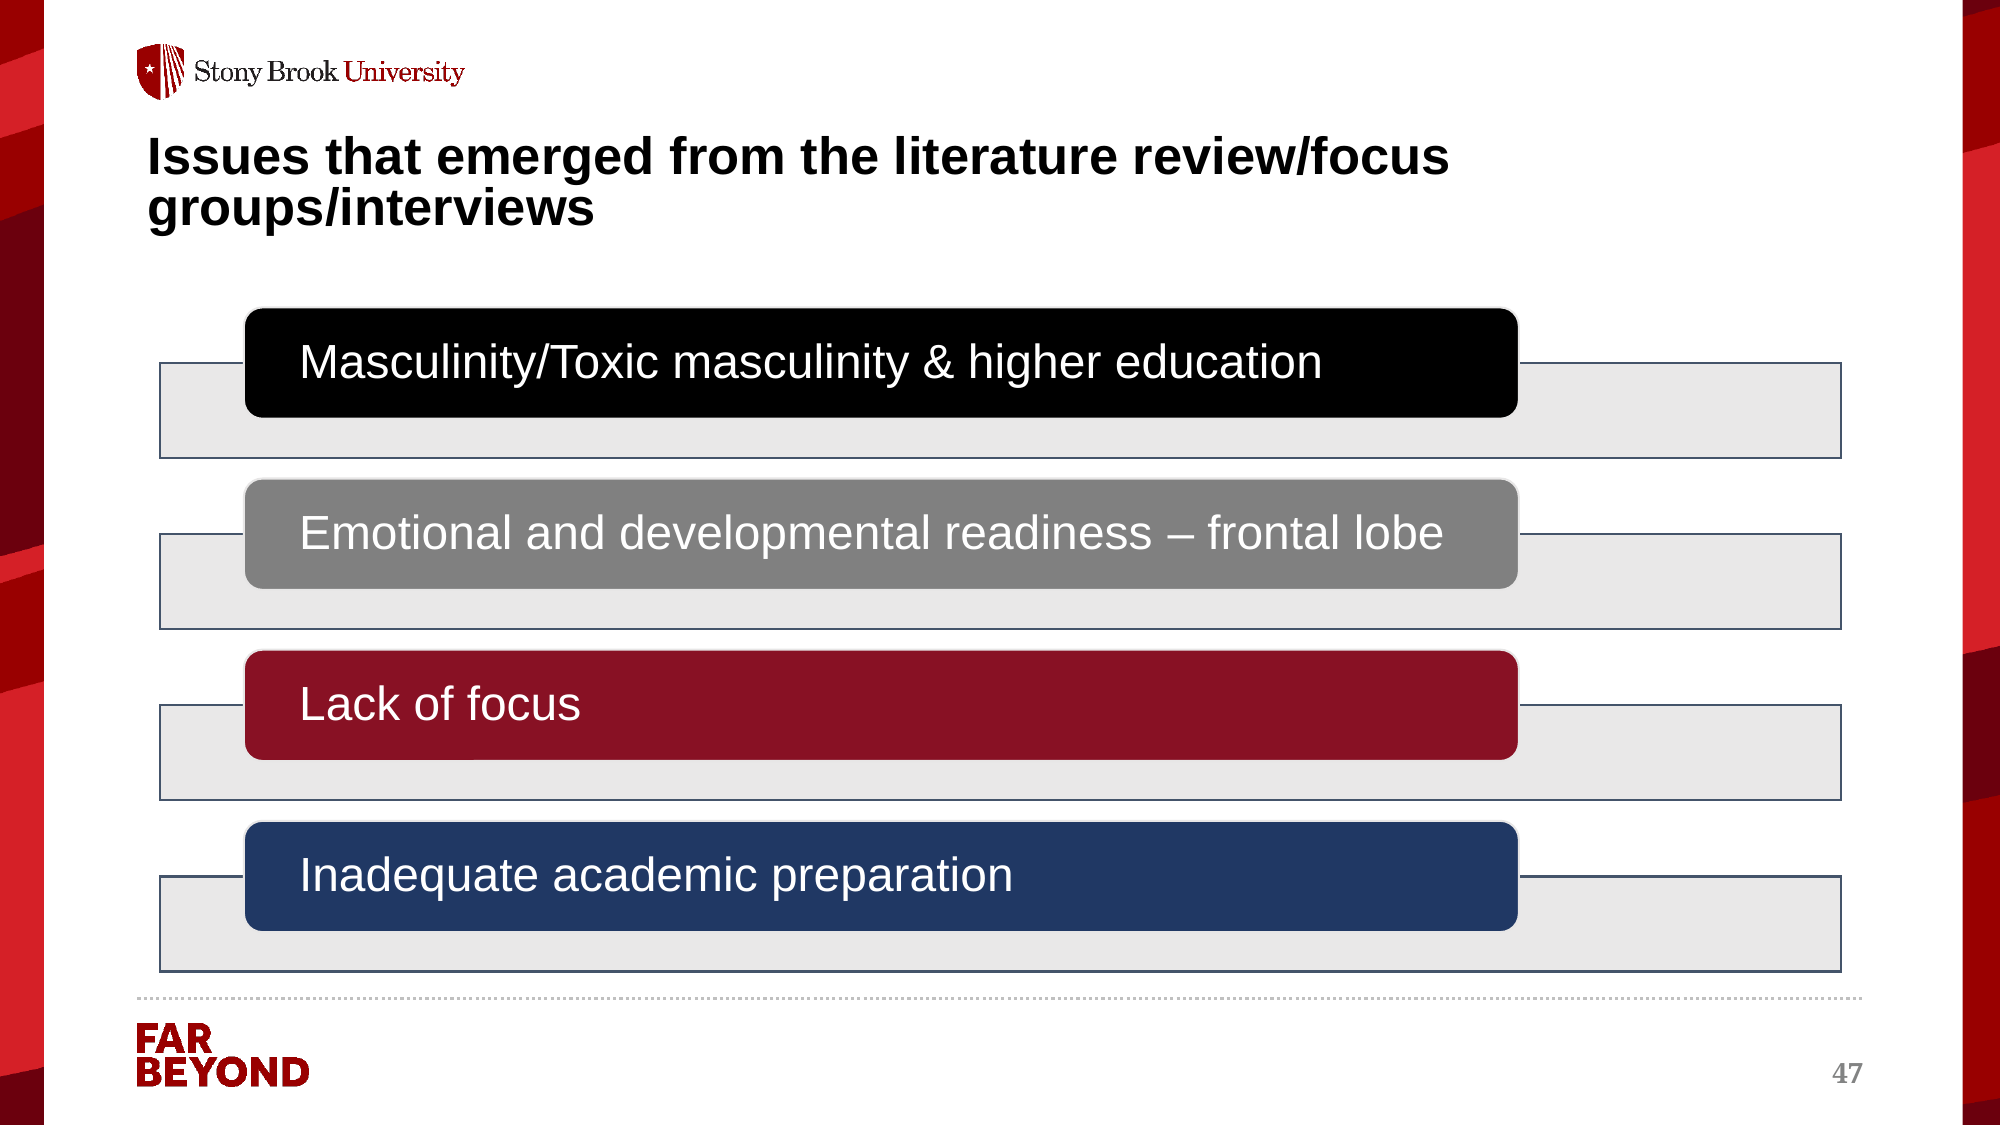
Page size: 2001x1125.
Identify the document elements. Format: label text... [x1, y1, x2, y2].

picture [137, 44, 465, 100]
title Issues that emerged from the literature review/focus groups/interviews [132, 127, 1857, 244]
picture [137, 1023, 309, 1087]
picture [1963, 0, 2000, 1125]
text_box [159, 298, 1842, 981]
picture [0, 0, 44, 1125]
